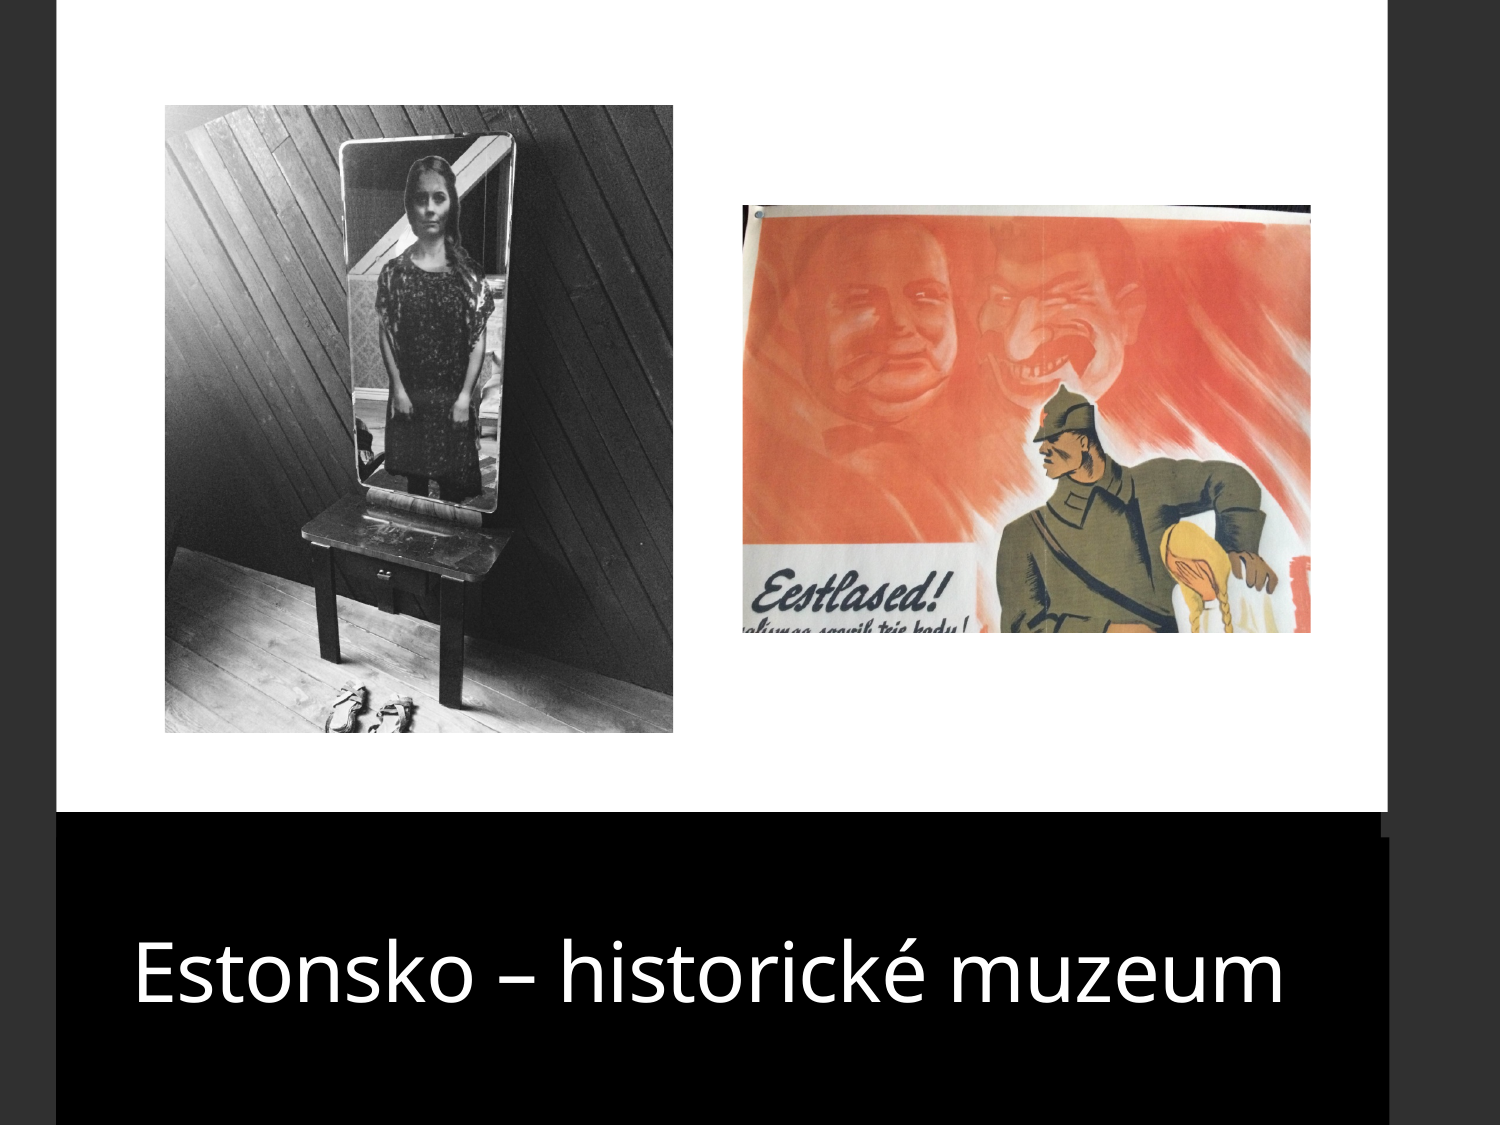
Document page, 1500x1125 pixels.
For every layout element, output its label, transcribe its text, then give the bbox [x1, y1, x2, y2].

text_box [55, 836, 1390, 1125]
text_box [55, 0, 1389, 813]
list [164, 104, 674, 733]
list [742, 204, 1311, 633]
text_box [0, 0, 57, 1125]
text_box [1388, 0, 1500, 1125]
title Estonsko – historické muzeum [116, 849, 1366, 1027]
